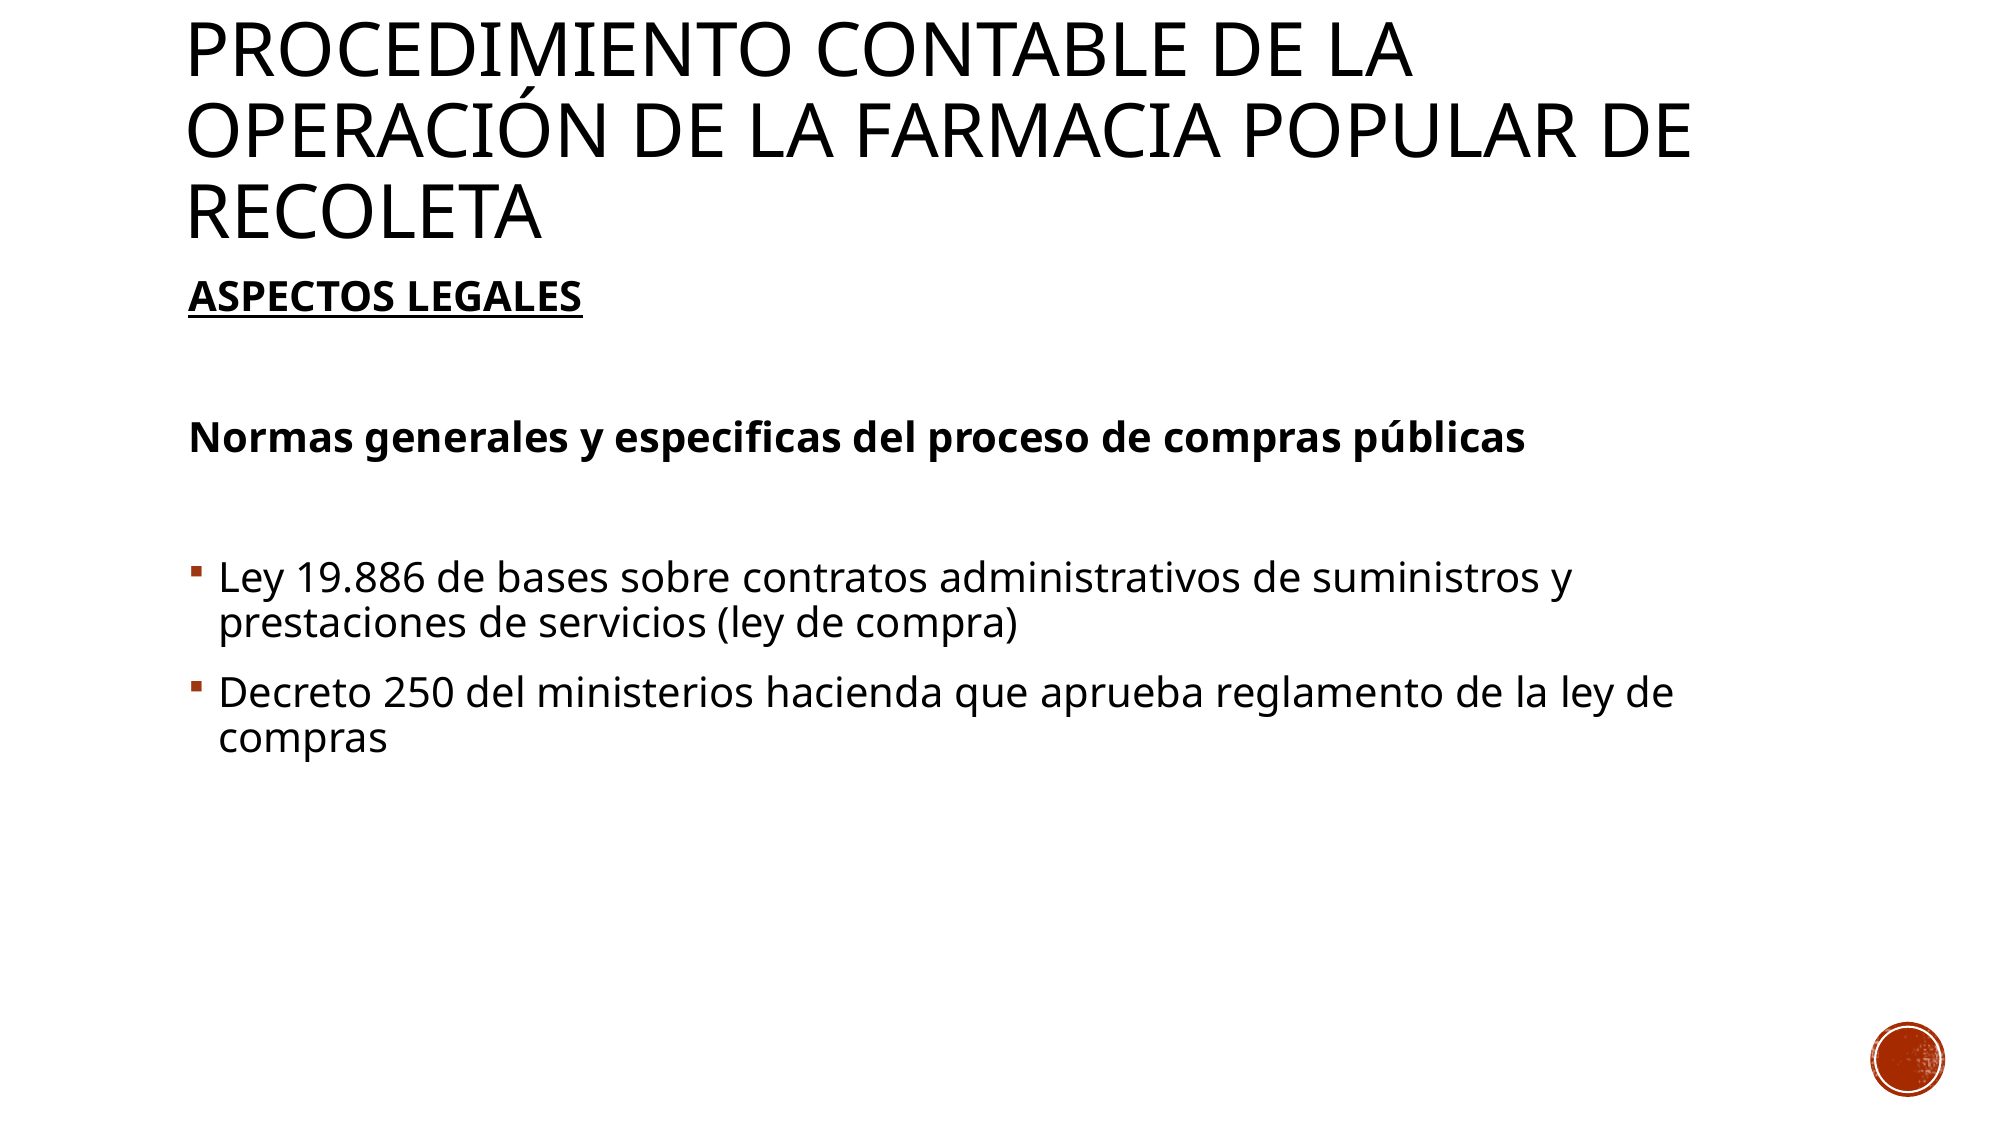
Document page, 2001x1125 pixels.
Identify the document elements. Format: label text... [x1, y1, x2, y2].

list ASPECTOS LEGALES Normas generales y especificas del proceso de compras públicas Ley 19.886 de bases sobre contratos administrativos de suministros y prestaciones de servicios (ley de compra) Decreto 250 del ministerios hacienda que aprueba reglamento de la ley de compras [173, 268, 1824, 1037]
title procedimiento contable de la operación de la farmacia popular DE RECOLETA [169, 1, 1820, 266]
